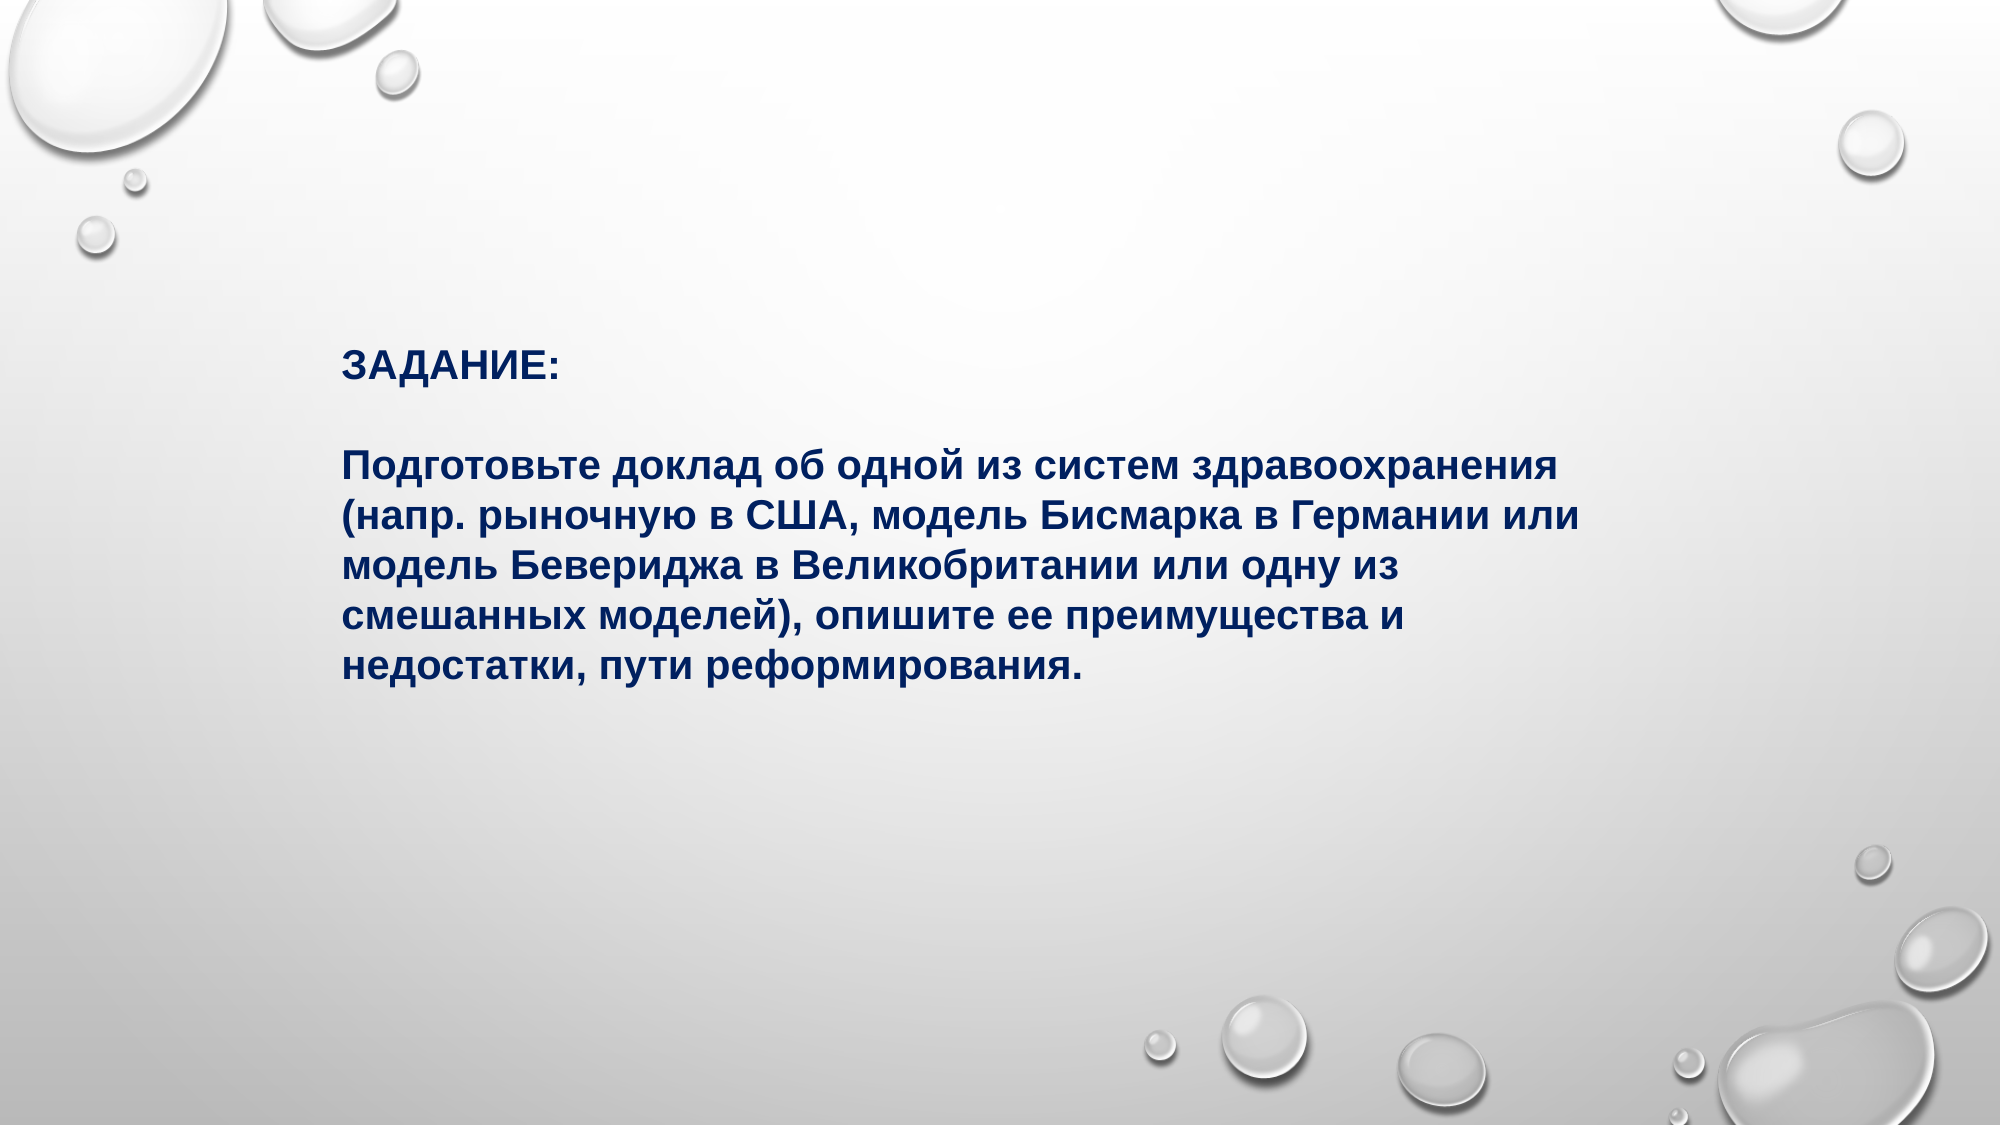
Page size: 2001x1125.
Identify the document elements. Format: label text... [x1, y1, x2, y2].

picture [0, 0, 2000, 1125]
text_box ЗАДАНИЕ: Подготовьте доклад об одной из систем здравоохранения (напр. рыночную в США, модель Бисмарка в Германии или модель Бевериджа в Великобритании или одну из смешанных моделей), опишите ее преимущества и недостатки, пути реформирования. [326, 330, 1649, 696]
